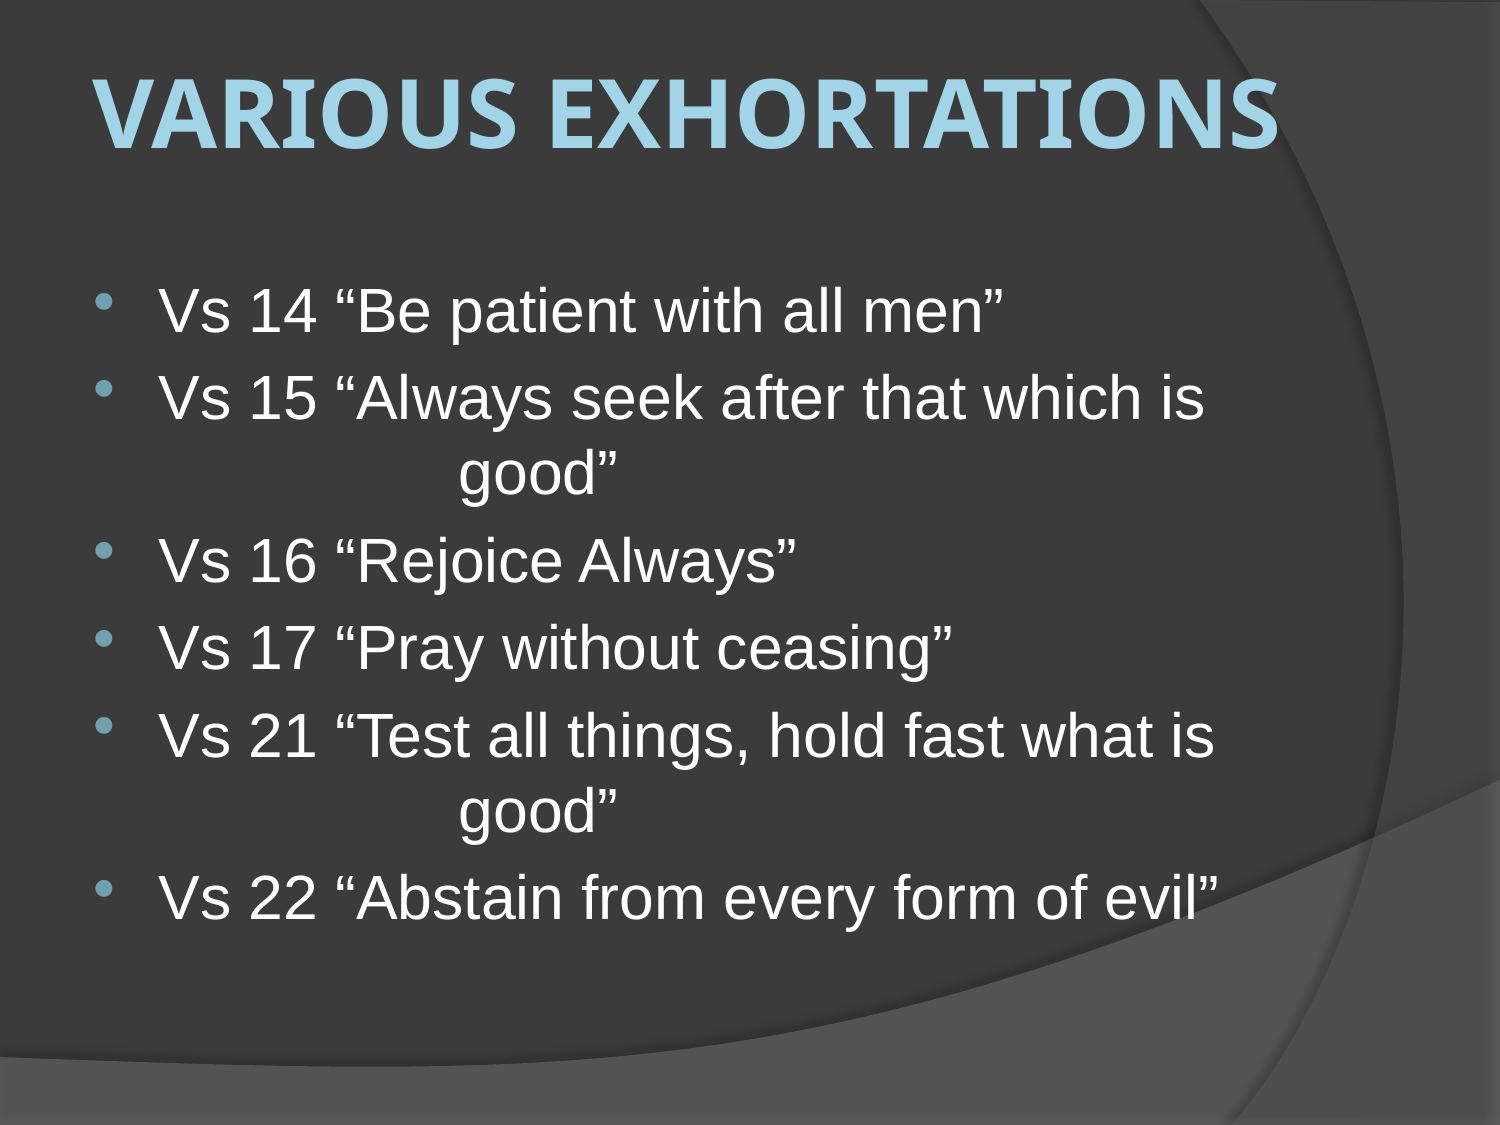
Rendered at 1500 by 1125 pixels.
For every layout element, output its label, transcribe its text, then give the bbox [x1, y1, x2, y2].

list Vs 14 “Be patient with all men” Vs 15 “Always seek after that which is good” Vs 16 “Rejoice Always” Vs 17 “Pray without ceasing” Vs 21 “Test all things, hold fast what is good” Vs 22 “Abstain from every form of evil” [75, 262, 1300, 1005]
title Various exhortations [75, 45, 1300, 233]
